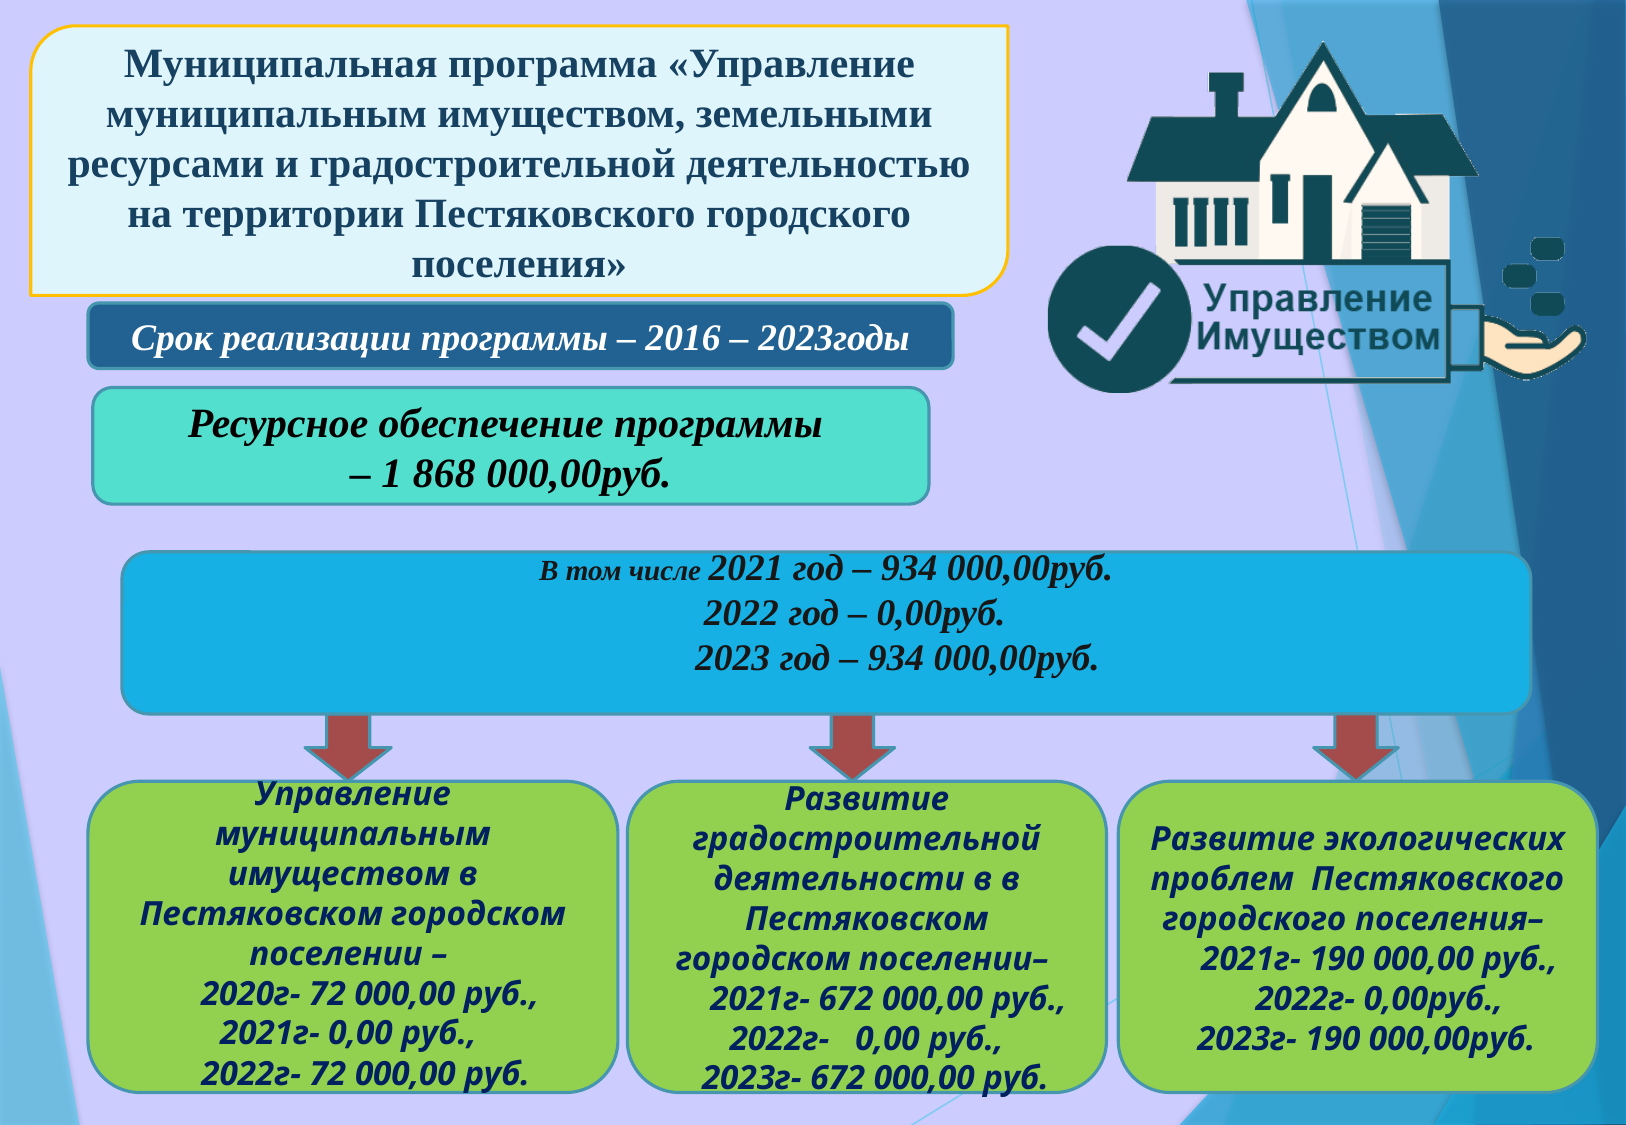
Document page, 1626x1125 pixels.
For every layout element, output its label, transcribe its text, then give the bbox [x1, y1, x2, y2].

text_box Управление муниципальным имуществом в Пестяковском городском поселении – 2020г- 72 000,00 руб., 2021г- 0,00 руб., 2022г- 72 000,00 руб. [86, 779, 620, 1095]
text_box Развитие градостроительной деятельности в в Пестяковском городском поселении– 2021г- 672 000,00 руб., 2022г- 0,00 руб., 2023г- 672 000,00 руб. [625, 779, 1109, 1095]
picture [1007, 25, 1625, 437]
text_box Развитие экологических проблем Пестяковского городского поселения– 2021г- 190 000,00 руб., 2022г- 0,00руб., 2023г- 190 000,00руб. [1116, 779, 1599, 1095]
text_box Муниципальная программа «Управление муниципальным имуществом, земельными ресурсами и градостроительной деятельностью на территории Пестяковского городского поселения» [29, 24, 1008, 297]
text_box Ресурсное обеспечение программы – 1 868 000,00руб. [91, 385, 931, 506]
text_box В том числе 2021 год – 934 000,00руб. 2022 год – 0,00руб. 2023 год – 934 000,00руб. [120, 550, 1533, 716]
text_box Срок реализации программы – 2016 – 2023годы [86, 301, 955, 371]
text_box [303, 716, 393, 779]
text_box [808, 716, 897, 779]
text_box [1312, 712, 1400, 783]
